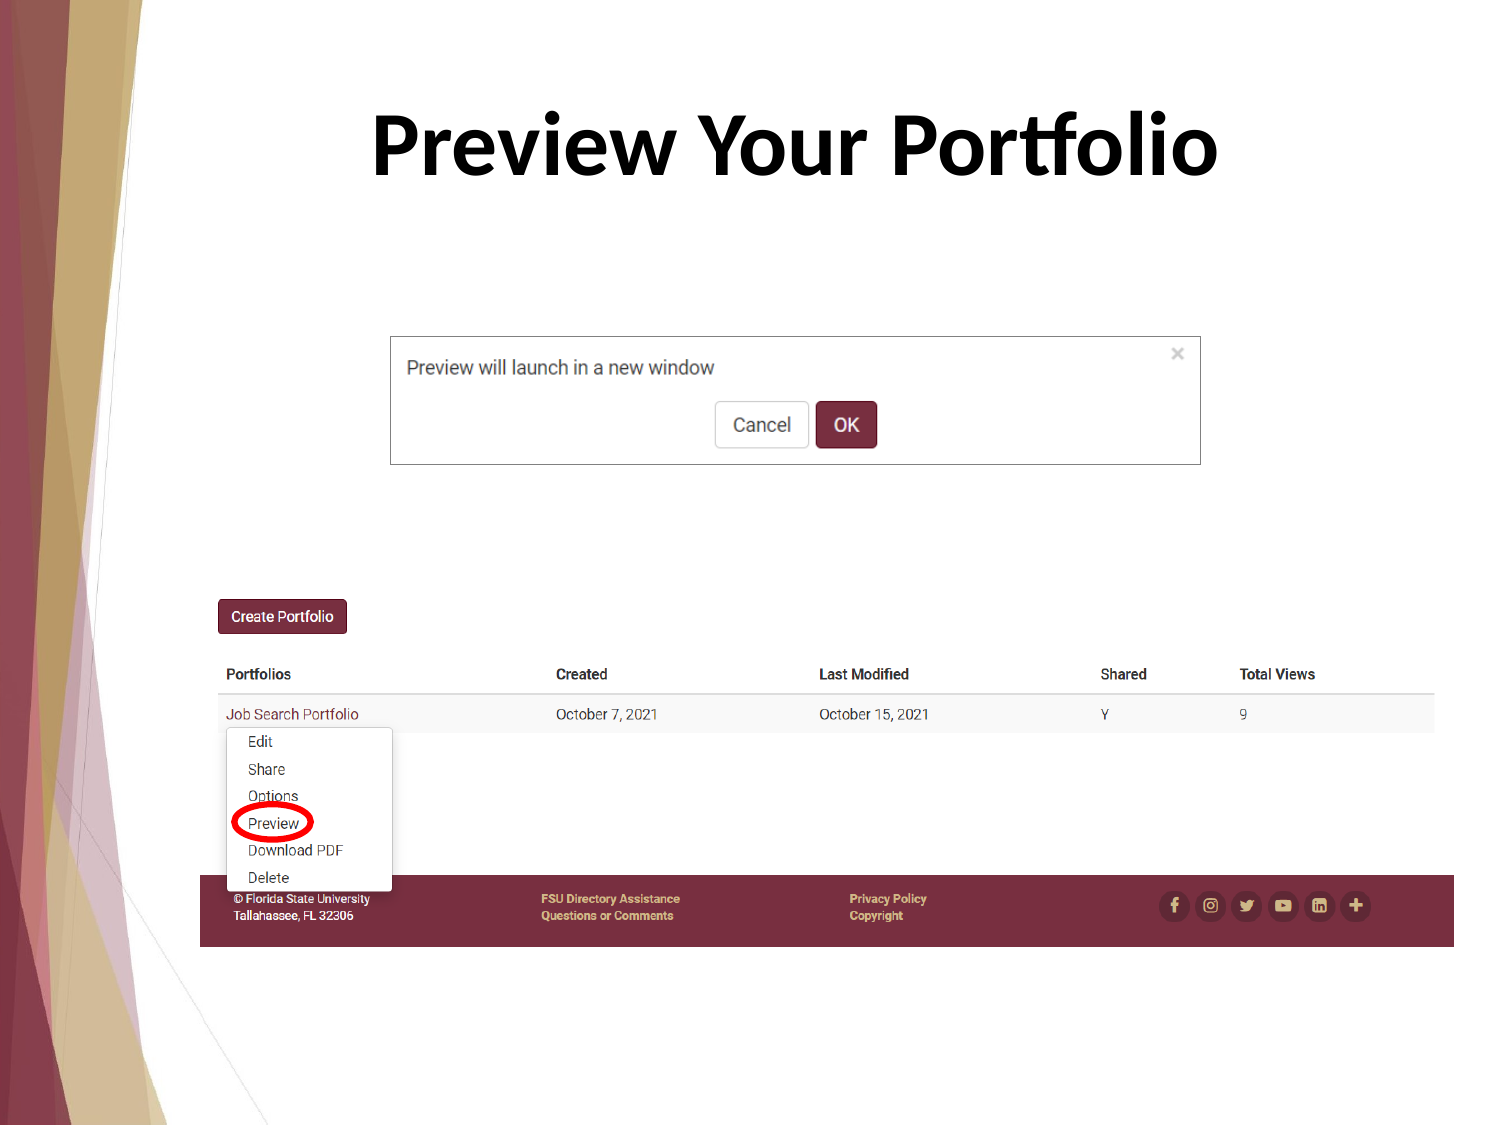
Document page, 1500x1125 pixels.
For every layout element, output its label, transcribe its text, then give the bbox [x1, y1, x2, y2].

picture [0, 0, 1454, 1125]
title Preview Your Portfolio [200, 88, 1391, 217]
picture [390, 336, 1201, 465]
